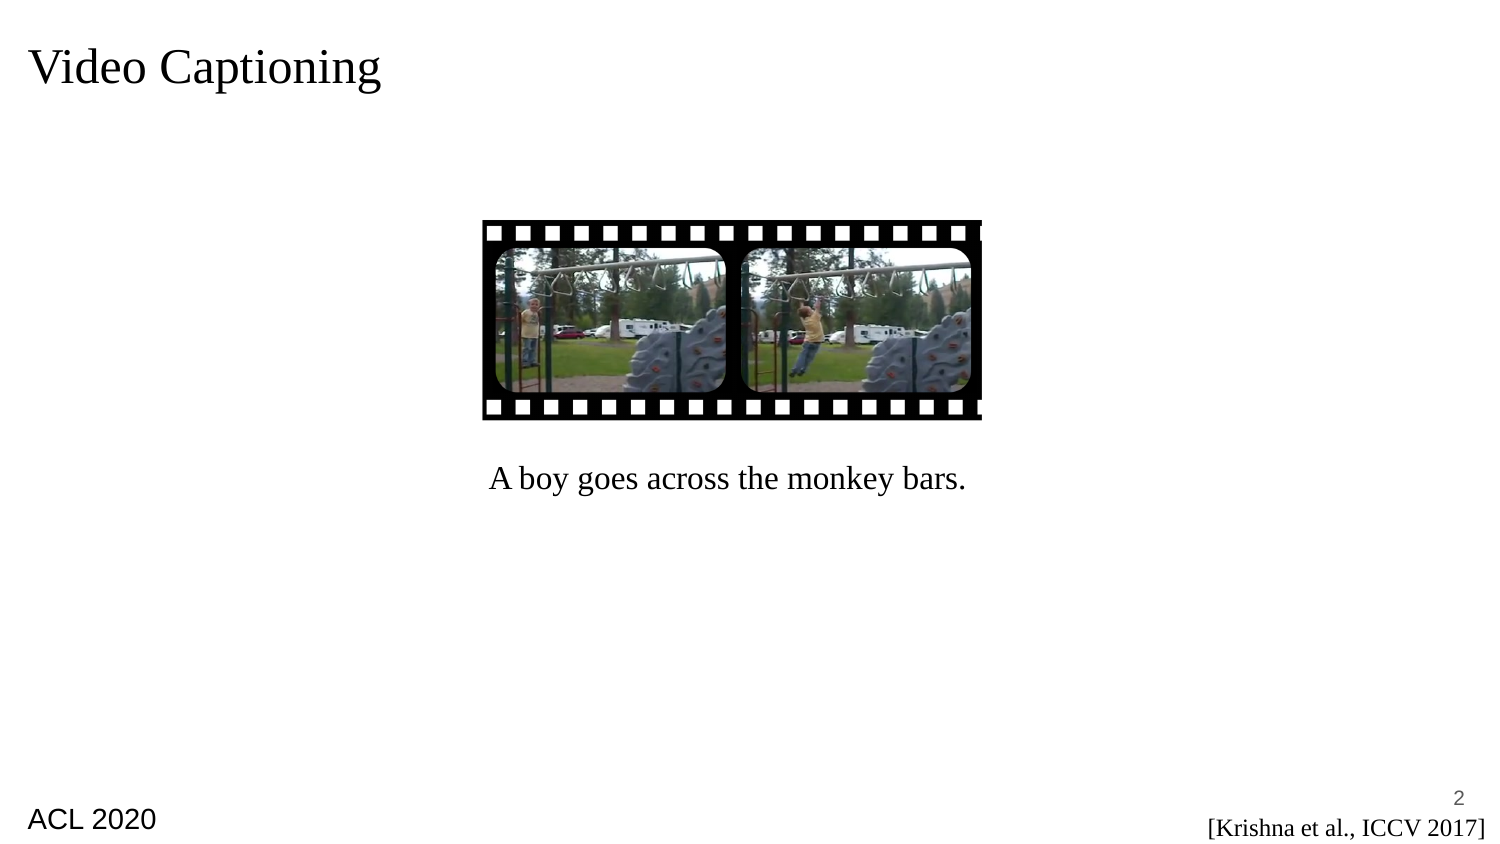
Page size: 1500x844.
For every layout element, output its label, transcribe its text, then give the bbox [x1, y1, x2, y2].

slide_number 1 [1389, 764, 1480, 830]
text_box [481, 178, 983, 463]
text_box [Krishna et al., ICCV 2017] [1192, 796, 1500, 844]
text_box Video Captioning [12, 18, 732, 95]
text_box ACL 2020 [12, 784, 321, 834]
text_box A boy goes across the monkey bars. [473, 448, 1002, 504]
